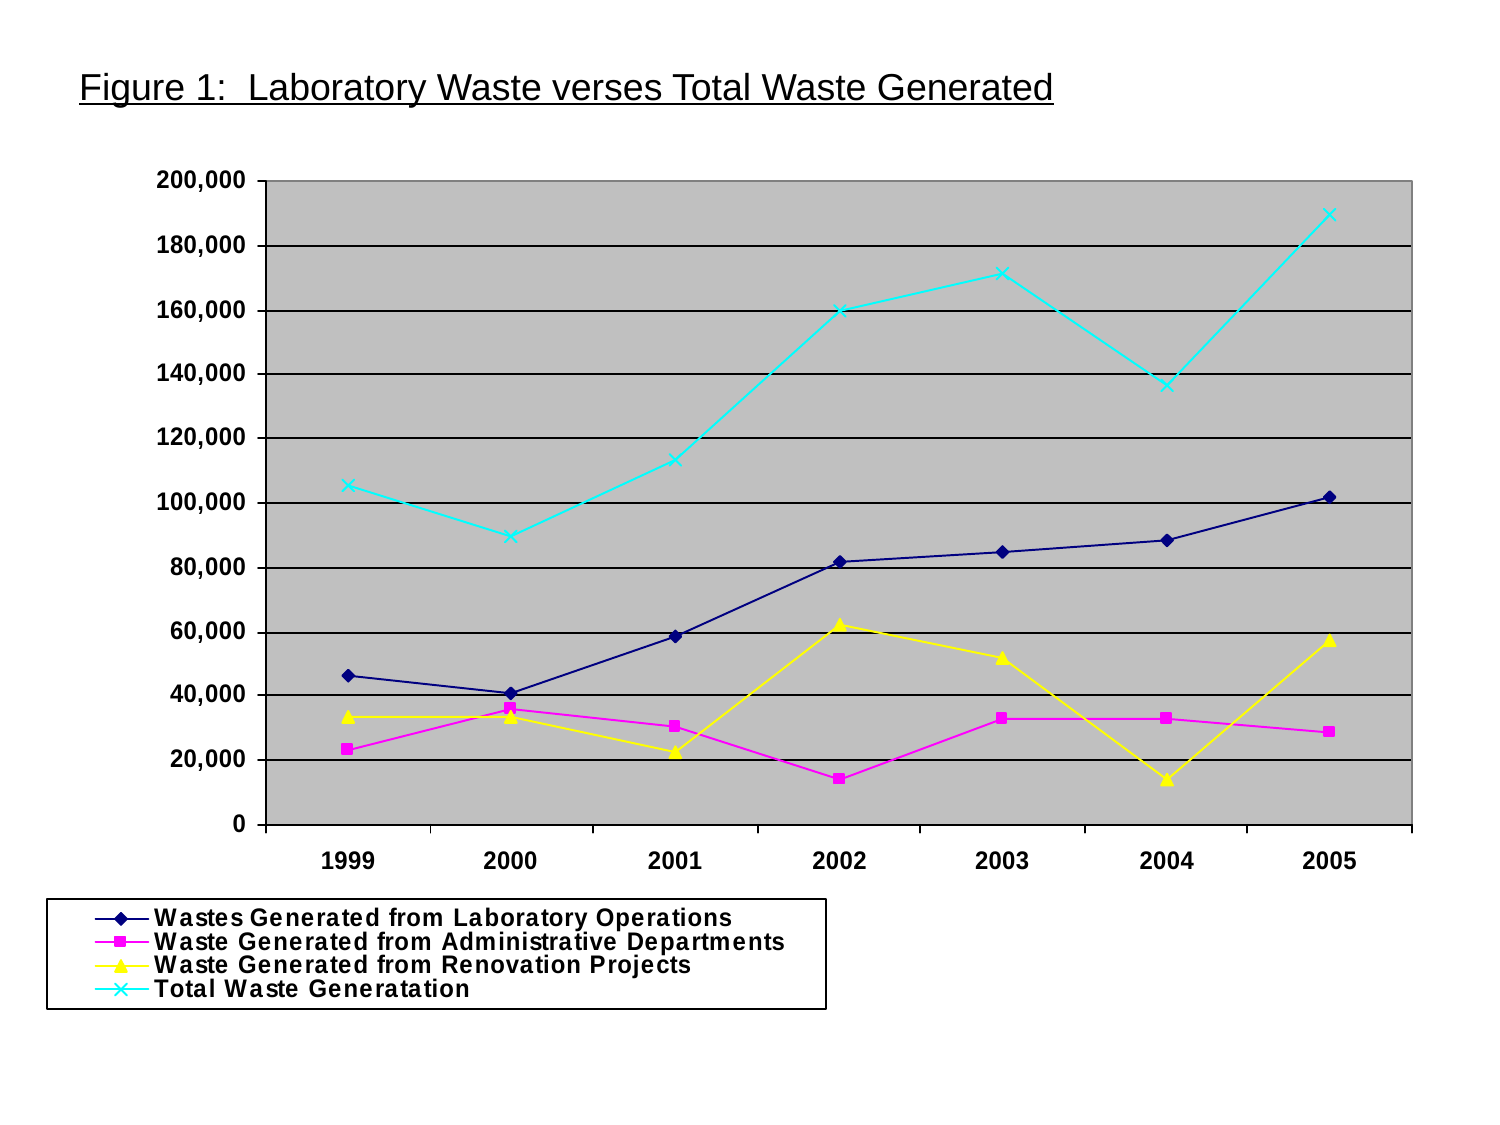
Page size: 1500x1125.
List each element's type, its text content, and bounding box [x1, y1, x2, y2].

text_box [24, 149, 1438, 1027]
text_box Figure 1: Laboratory Waste verses Total Waste Generated [64, 55, 1069, 116]
